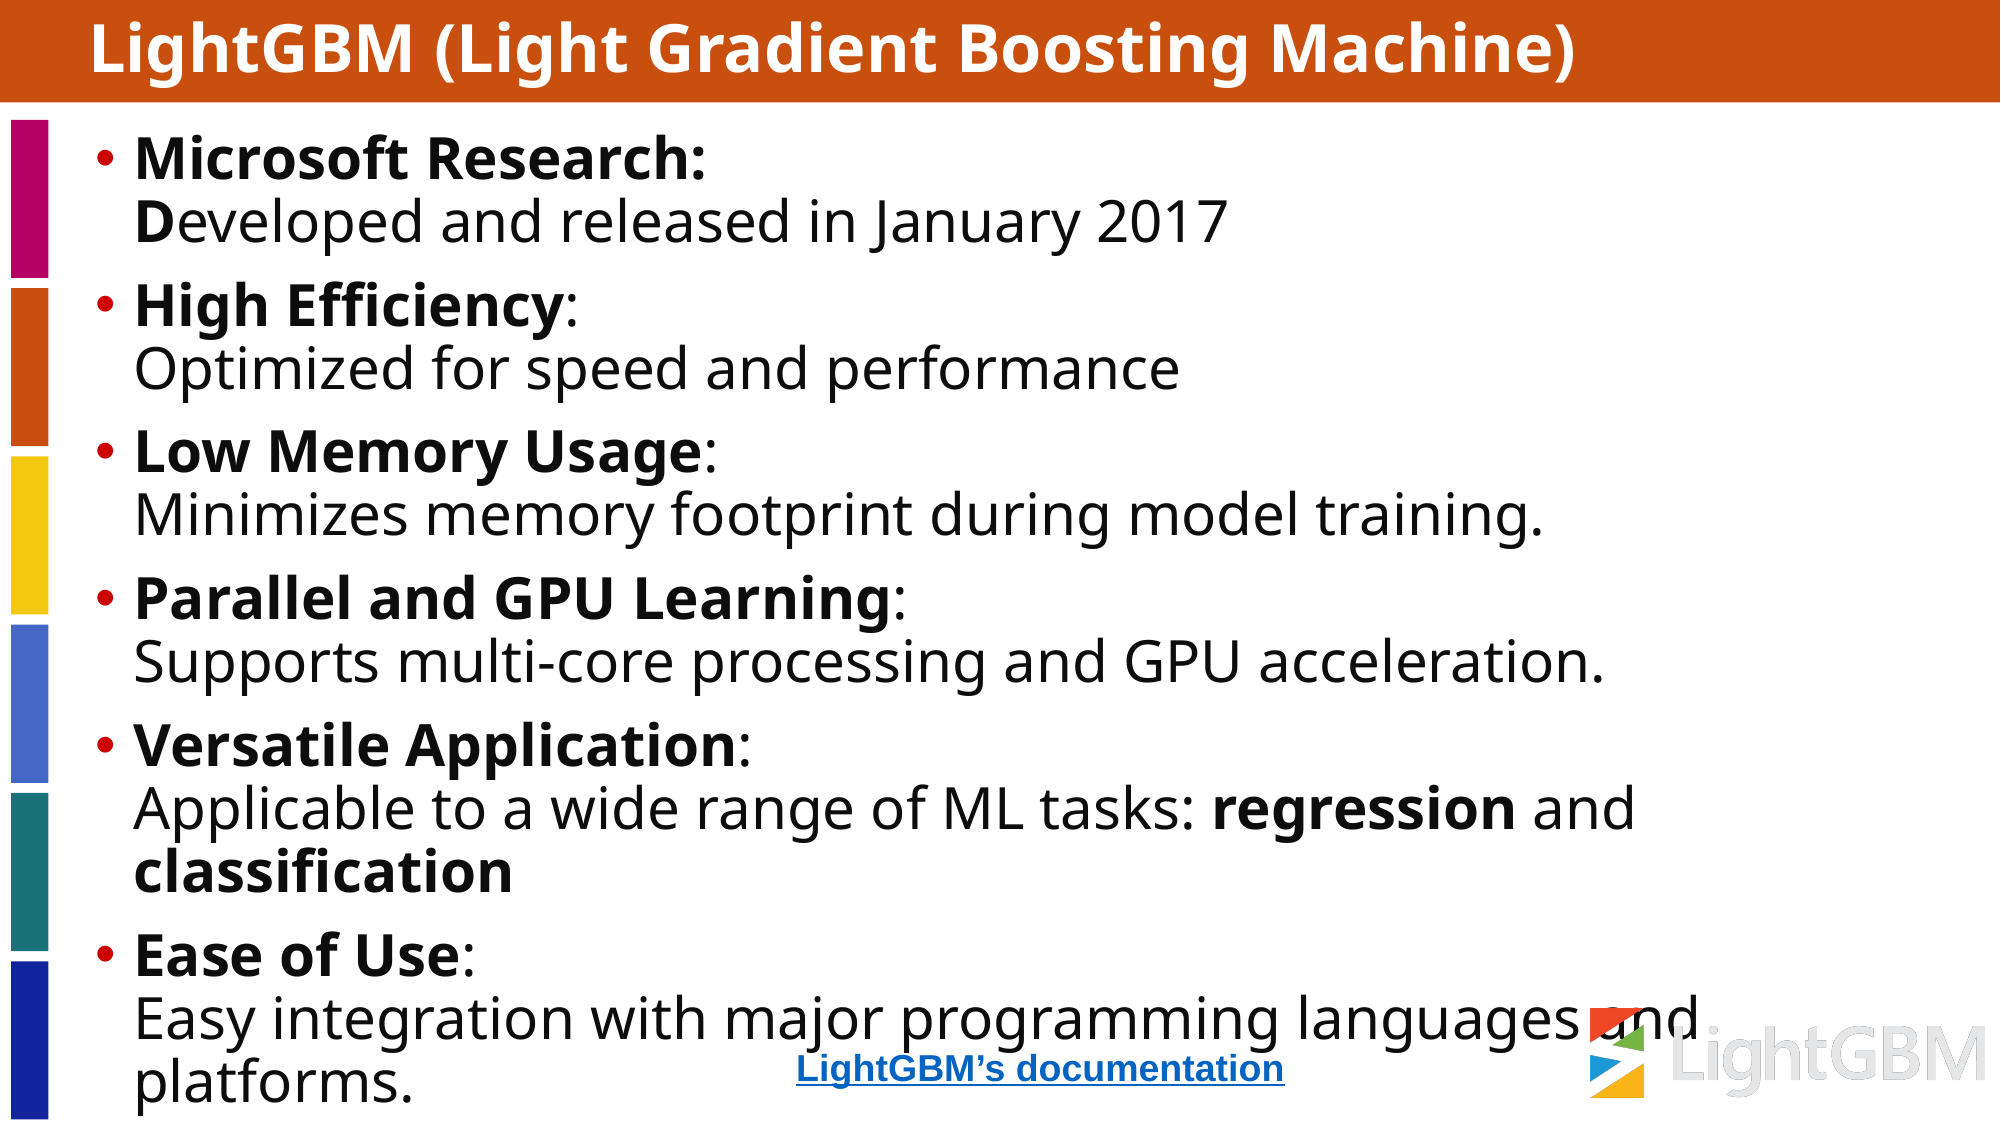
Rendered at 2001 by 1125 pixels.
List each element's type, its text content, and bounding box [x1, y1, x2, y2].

picture [1590, 1008, 1985, 1098]
list Microsoft Research: Developed and released in January 2017 High Efficiency: Optimized for speed and performance Low Memory Usage: Minimizes memory footprint during model training. Parallel and GPU Learning: Supports multi-core processing and GPU acceleration. Versatile Application: Applicable to a wide range of ML tasks: regression and classification Ease of Use: Easy integration with major programming languages and platforms. [80, 121, 1980, 1114]
title LightGBM (Light Gradient Boosting Machine) [0, 0, 2000, 103]
text_box LightGBM’s documentation [96, 1036, 1590, 1097]
